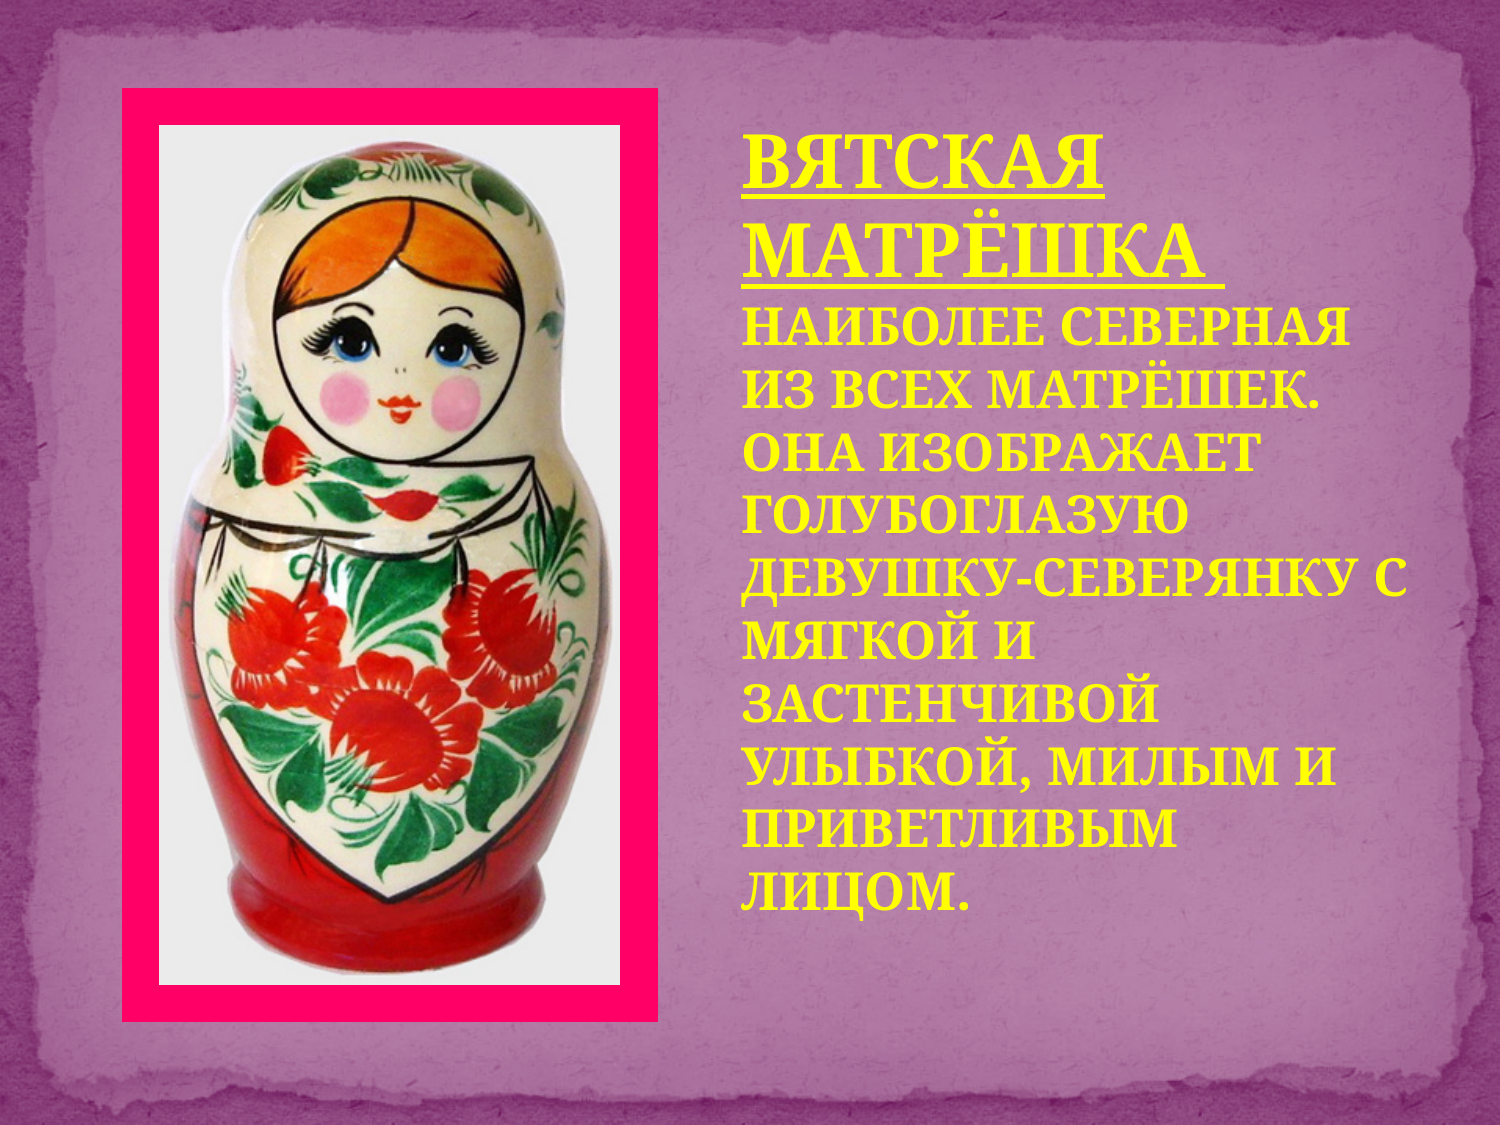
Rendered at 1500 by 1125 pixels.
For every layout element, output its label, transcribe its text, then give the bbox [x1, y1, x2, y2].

title Вятская матрёшка наиболее северная из всех матрёшек. Она изображает голубоглазую девушку-северянку с мягкой и застенчивой улыбкой, милым и приветливым лицом. [726, 89, 1425, 929]
picture [159, 125, 620, 985]
